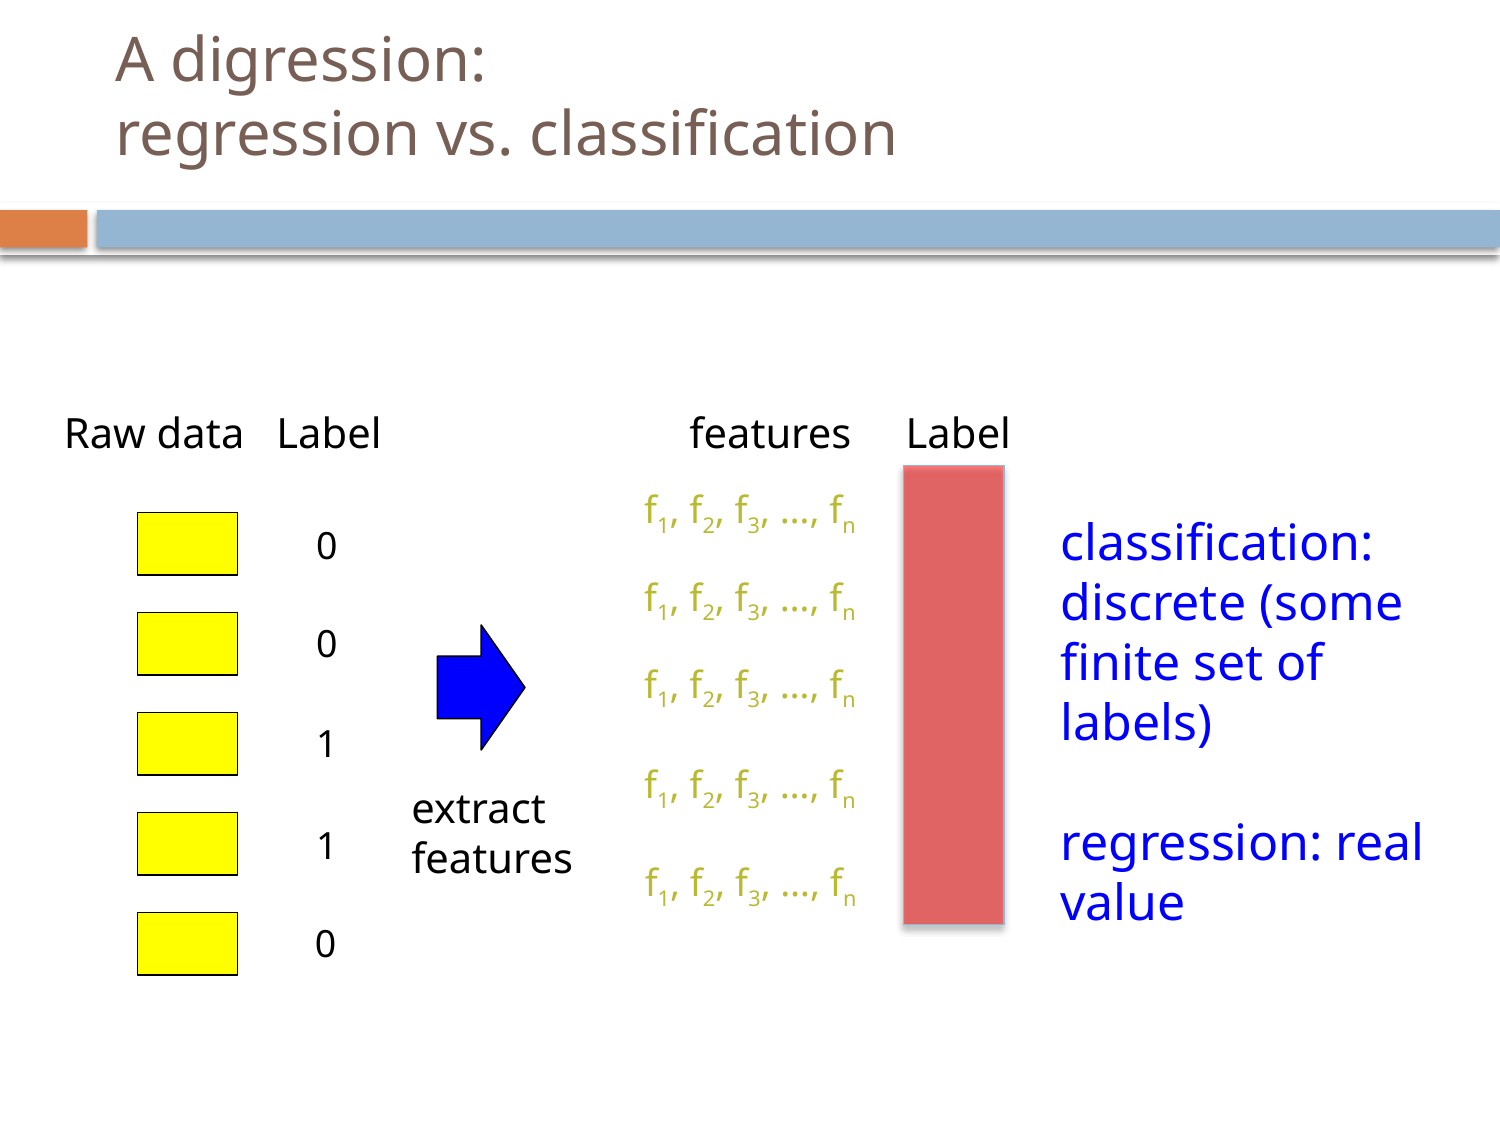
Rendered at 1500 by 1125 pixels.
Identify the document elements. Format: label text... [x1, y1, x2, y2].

text_box 1 [301, 712, 353, 773]
title A digression: regression vs. classification [100, 12, 1438, 175]
text_box Label [261, 399, 397, 465]
text_box [137, 712, 238, 775]
text_box [137, 912, 238, 975]
text_box classification: discrete (some finite set of labels) regression: real value [1045, 502, 1487, 938]
text_box [137, 812, 238, 875]
text_box f1, f2, f3, …, fn [629, 653, 871, 720]
text_box [437, 624, 525, 751]
text_box [137, 512, 238, 575]
text_box f1, f2, f3, …, fn [629, 753, 871, 820]
text_box features [674, 399, 867, 465]
text_box [137, 612, 238, 675]
text_box 1 [301, 814, 353, 875]
text_box 0 [301, 514, 353, 575]
text_box 0 [301, 612, 353, 673]
text_box f1, f2, f3, …, fn [629, 851, 872, 918]
text_box Label [890, 399, 1026, 465]
text_box 0 [300, 912, 352, 973]
text_box [903, 465, 1005, 925]
text_box Raw data [48, 399, 260, 465]
text_box f1, f2, f3, …, fn [629, 566, 871, 633]
text_box f1, f2, f3, …, fn [629, 478, 871, 545]
text_box extract features [396, 774, 588, 890]
